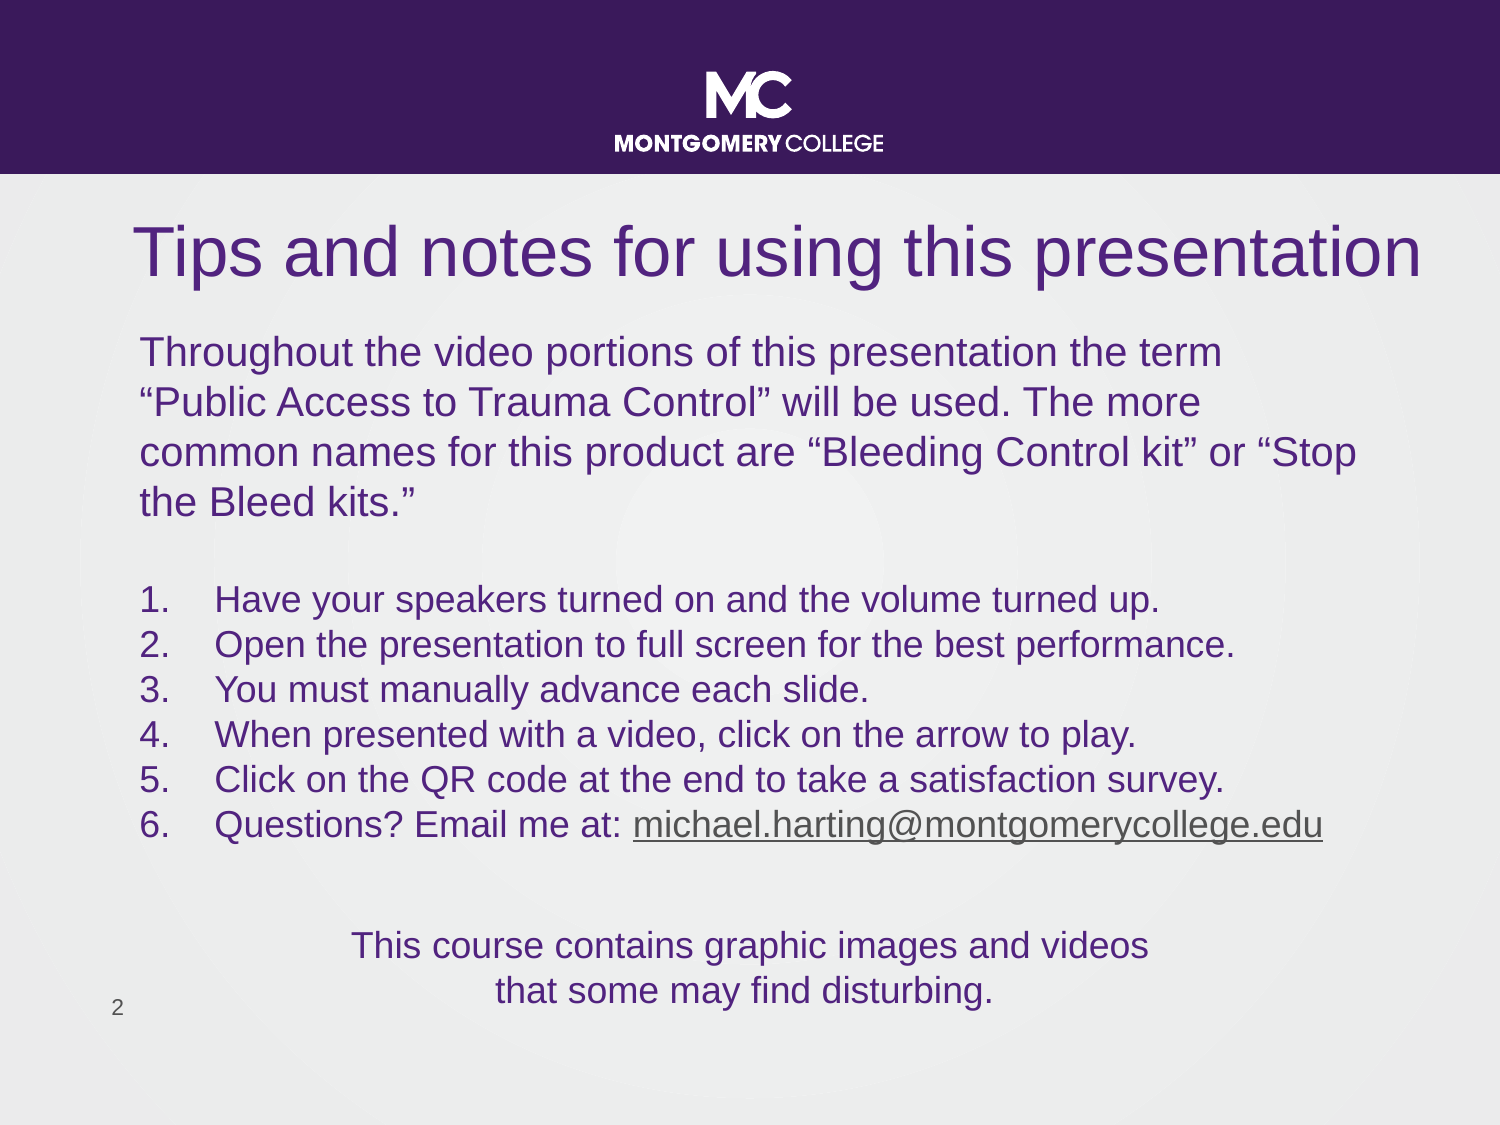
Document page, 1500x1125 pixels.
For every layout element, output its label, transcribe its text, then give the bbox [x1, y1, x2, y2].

text_box Throughout the video portions of this presentation the term “Public Access to Trauma Control” will be used. The more common names for this product are “Bleeding Control kit” or “Stop the Bleed kits.” Have your speakers turned on and the volume turned up. Open the presentation to full screen for the best performance. You must manually advance each slide. When presented with a video, click on the arrow to play. Click on the QR code at the end to take a satisfaction survey. Questions? Email me at: michael.harting@montgomerycollege.edu [124, 317, 1376, 1003]
title Tips and notes for using this presentation [132, 218, 1427, 372]
text_box This course contains graphic images and videos that some may find disturbing. [342, 921, 1158, 1062]
slide_number 1 [96, 985, 170, 1032]
